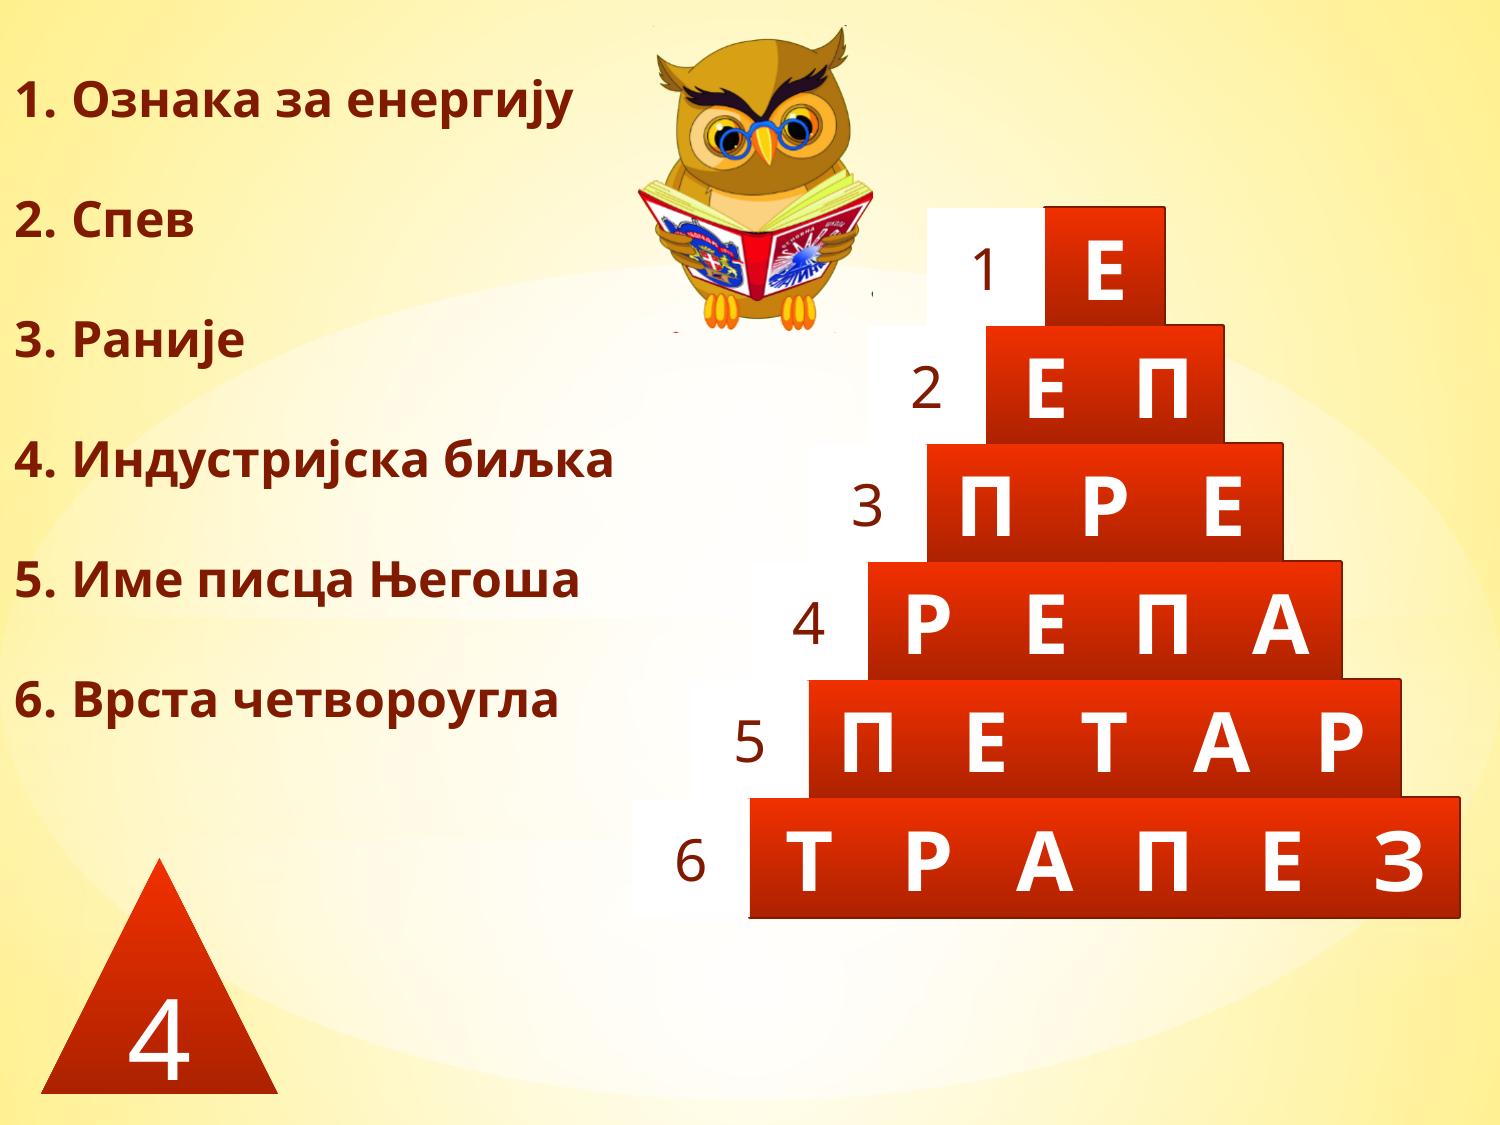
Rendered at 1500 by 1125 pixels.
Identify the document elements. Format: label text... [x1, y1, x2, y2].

text_box Р [1046, 444, 1164, 562]
text_box 6 [631, 797, 751, 918]
text_box Т [1046, 680, 1164, 798]
text_box 3 [808, 443, 928, 562]
text_box 1 [926, 207, 1046, 326]
text_box 2 [867, 325, 987, 444]
text_box П [808, 680, 928, 798]
text_box Е [1223, 798, 1341, 917]
text_box 4 [41, 857, 278, 1094]
text_box 5 [690, 679, 810, 798]
text_box З [1341, 798, 1459, 917]
text_box П [1105, 562, 1223, 680]
text_box Е [1045, 208, 1164, 326]
text_box А [1223, 562, 1341, 680]
text_box Р [868, 798, 987, 917]
text_box Е [928, 680, 1046, 798]
text_box Р [1282, 680, 1400, 798]
text_box Е [987, 562, 1105, 680]
text_box Р [868, 562, 987, 680]
text_box П [1105, 798, 1223, 917]
text_box Т [749, 798, 868, 917]
text_box П [1105, 326, 1223, 444]
text_box П [927, 444, 1046, 562]
text_box 4 [749, 561, 869, 680]
text_box Ознака за енергију Спев Раније Индустријска биљка Име писца Његоша Врста четвороугла [0, 0, 669, 735]
text_box Е [1164, 444, 1282, 562]
text_box А [1164, 680, 1282, 798]
picture [635, 25, 873, 334]
text_box А [987, 798, 1105, 917]
text_box Е [986, 326, 1105, 444]
